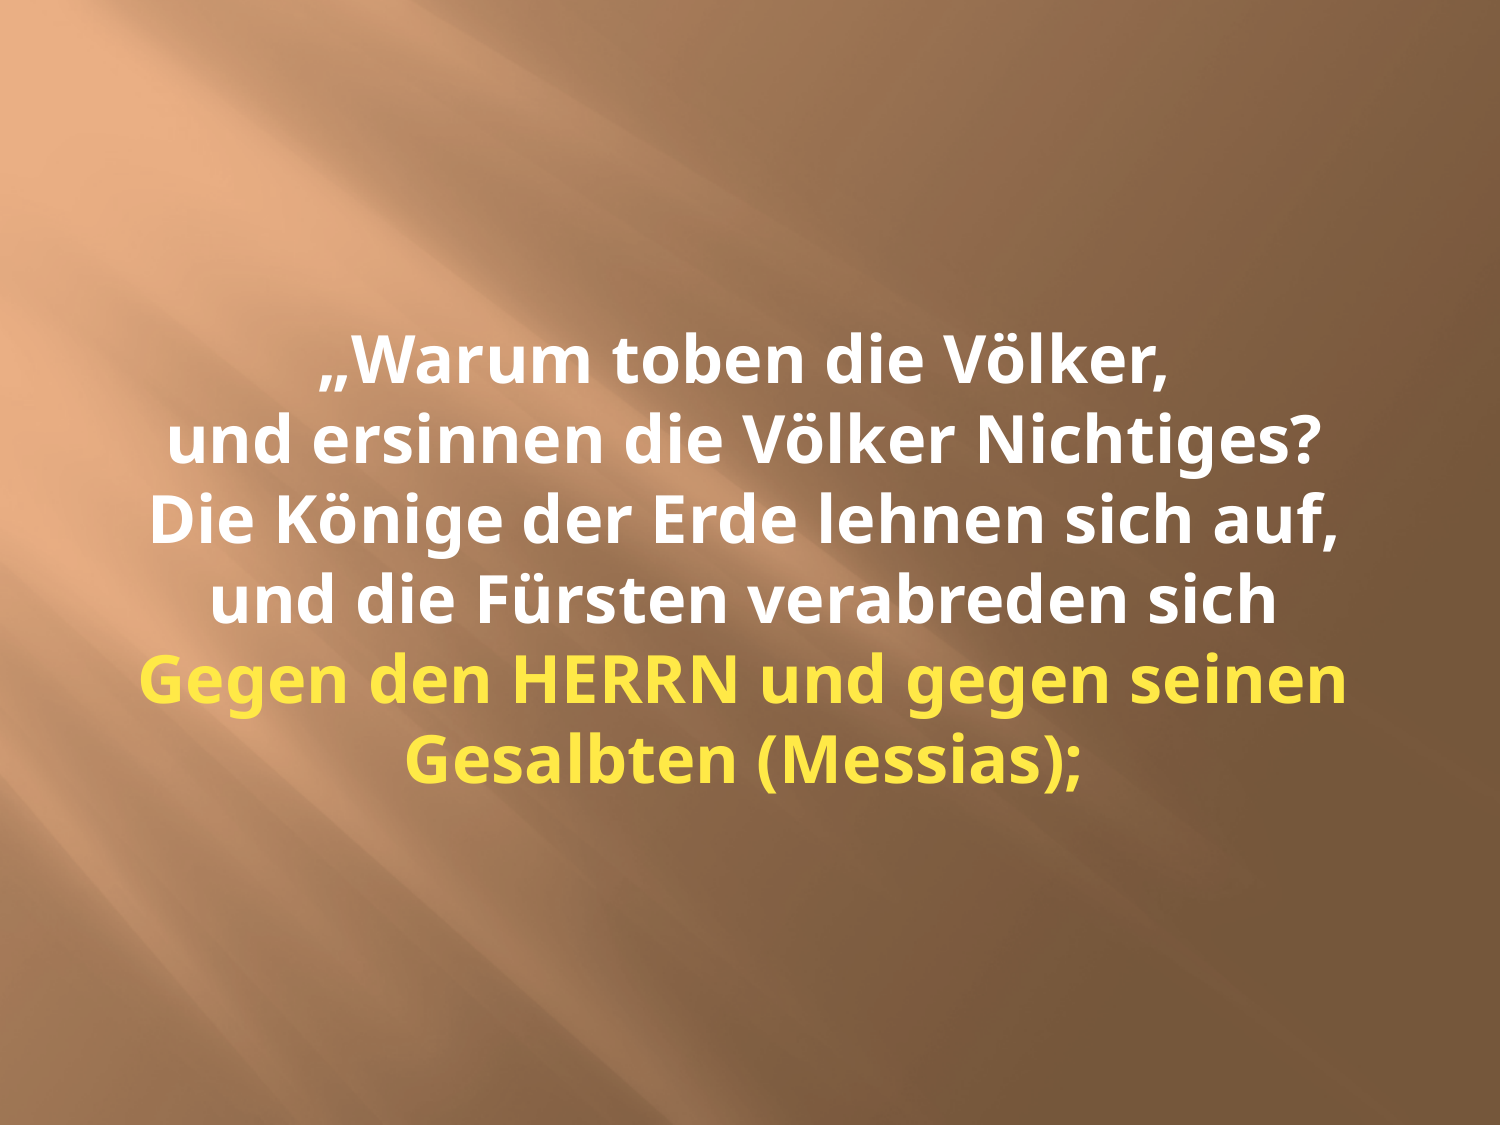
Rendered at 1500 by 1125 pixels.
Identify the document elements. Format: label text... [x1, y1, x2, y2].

title „Warum toben die Völker, und ersinnen die Völker Nichtiges? Die Könige der Erde lehnen sich auf, und die Fürsten verabreden sich Gegen den HERRN und gegen seinen Gesalbten (Messias); [76, 66, 1412, 1047]
